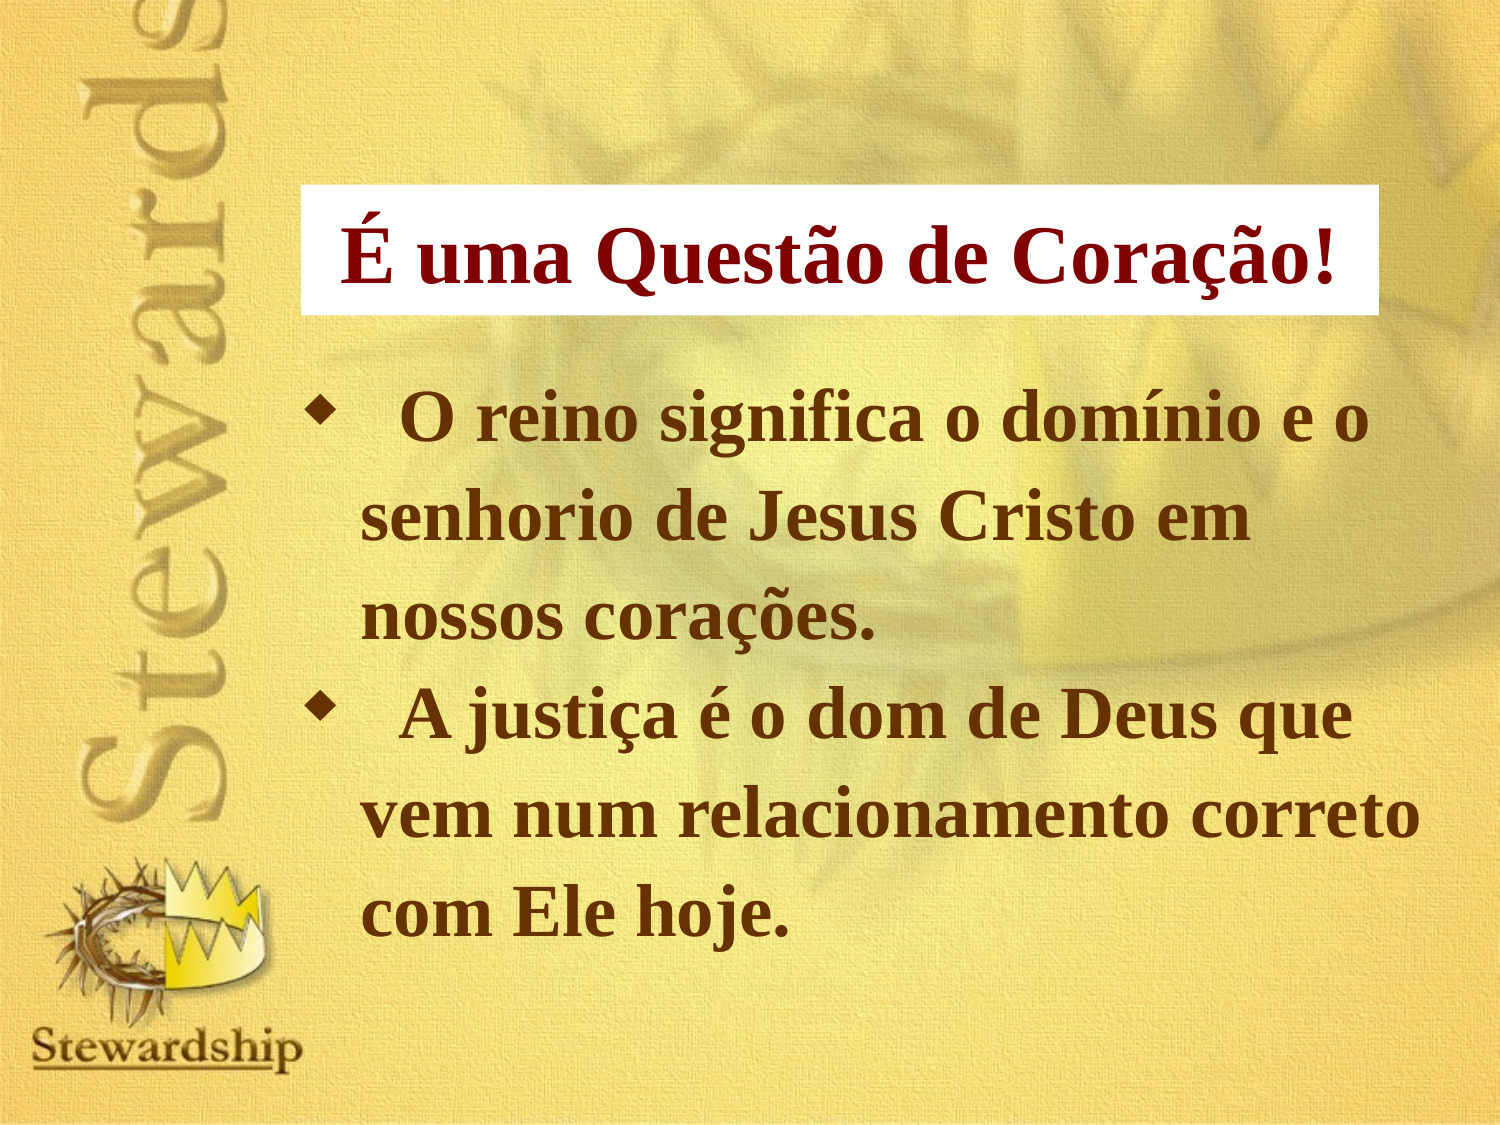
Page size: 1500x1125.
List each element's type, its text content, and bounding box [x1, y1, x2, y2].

list O reino significa o domínio e o senhorio de Jesus Cristo em nossos corações. A justiça é o dom de Deus que vem num relacionamento correto com Ele hoje. [289, 350, 1459, 965]
picture [0, 0, 1500, 1125]
title É uma Questão de Coração! [301, 184, 1379, 316]
